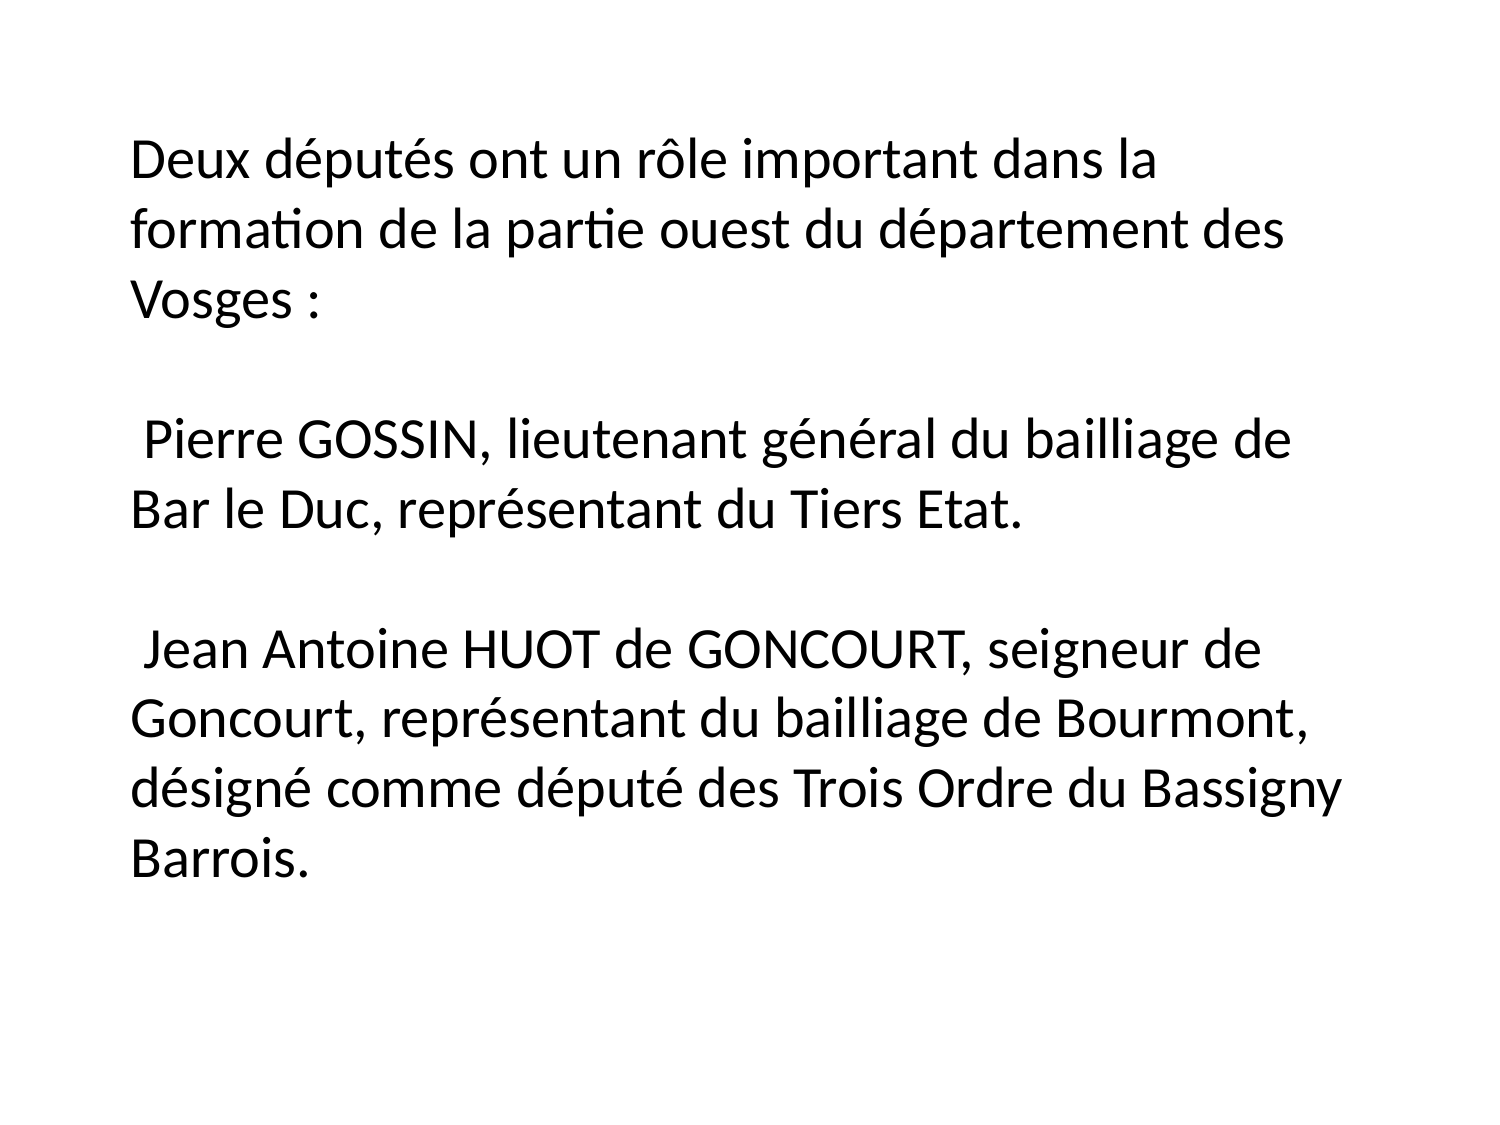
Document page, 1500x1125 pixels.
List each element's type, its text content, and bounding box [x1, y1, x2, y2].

text_box Deux députés ont un rôle important dans la formation de la partie ouest du département des Vosges : Pierre GOSSIN, lieutenant général du bailliage de Bar le Duc, représentant du Tiers Etat. Jean Antoine HUOT de GONCOURT, seigneur de Goncourt, représentant du bailliage de Bourmont, désigné comme député des Trois Ordre du Bassigny Barrois. [115, 112, 1385, 967]
